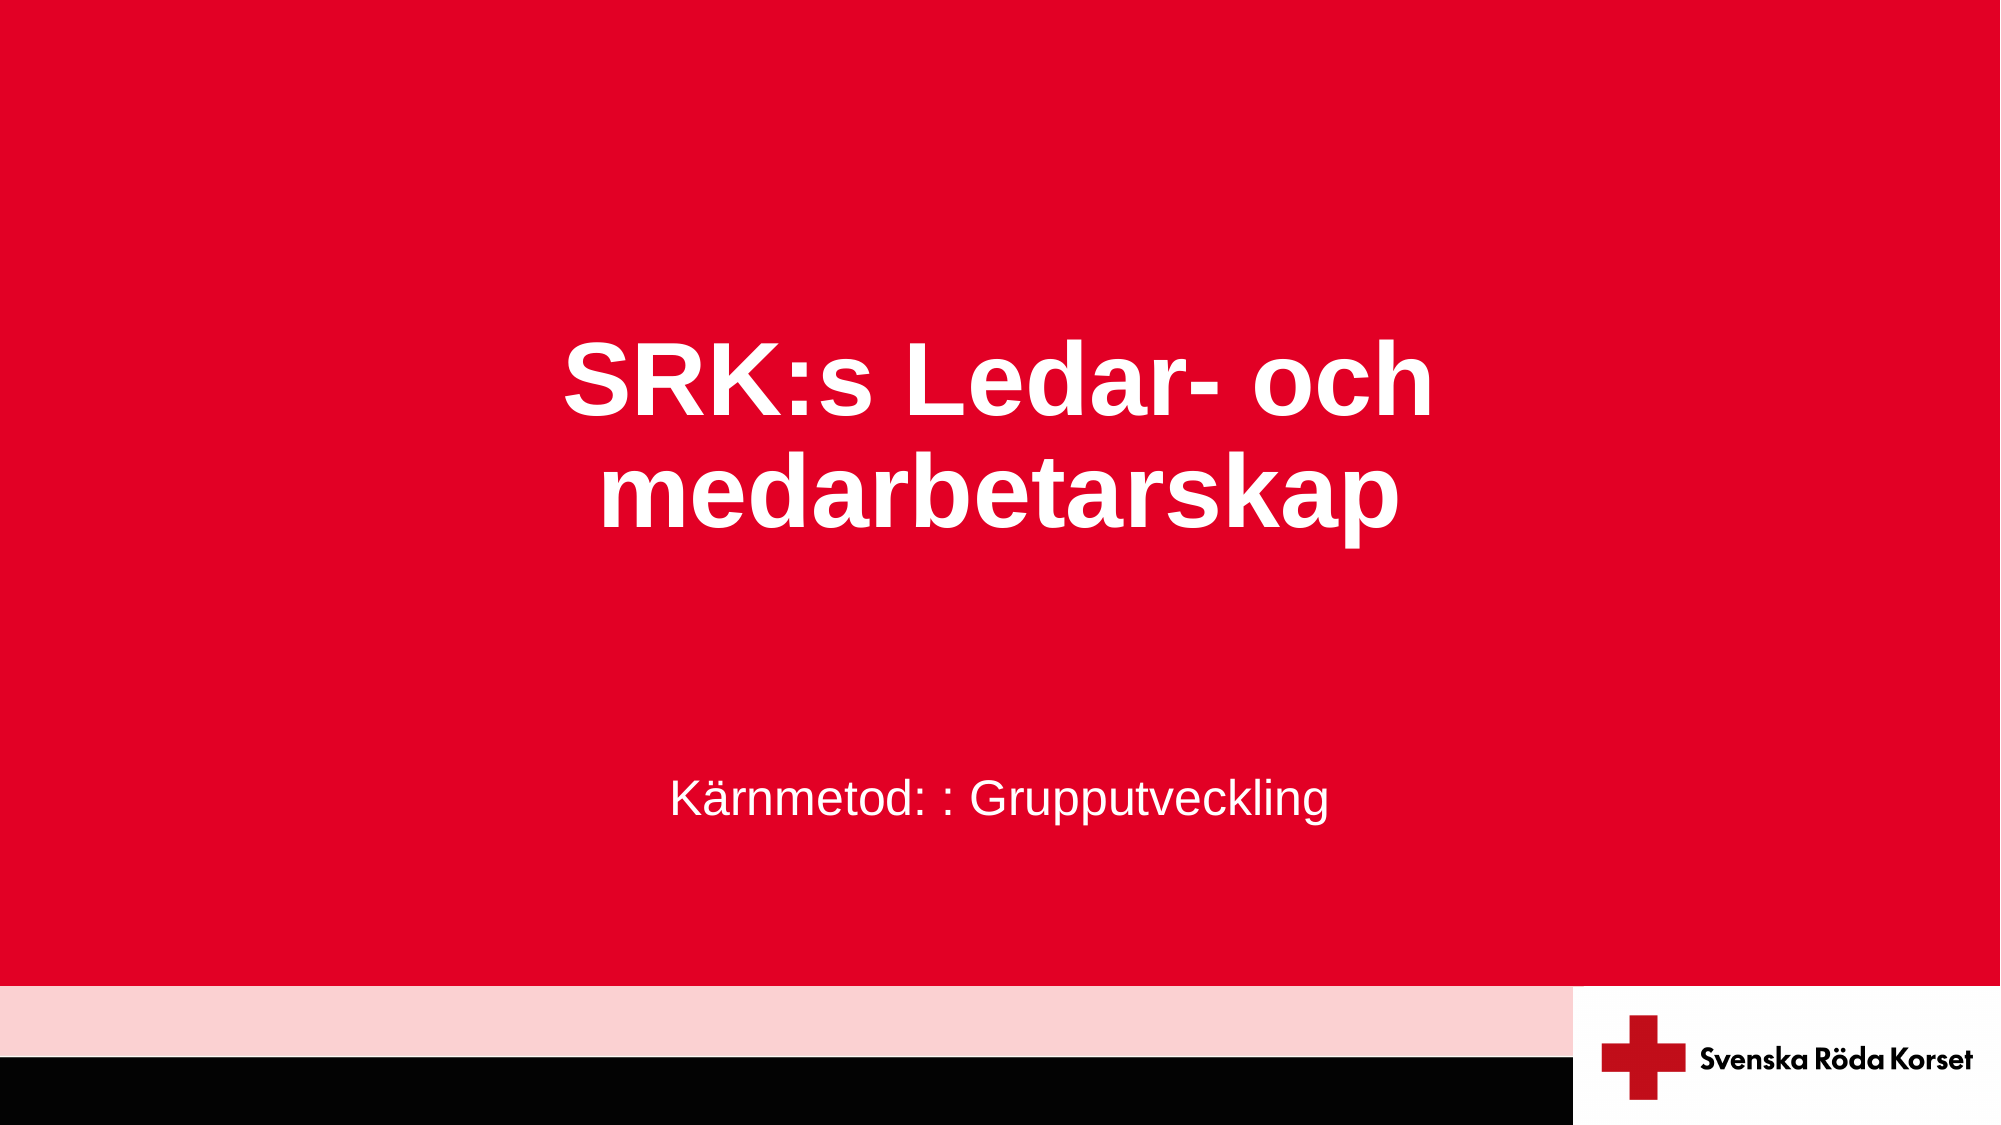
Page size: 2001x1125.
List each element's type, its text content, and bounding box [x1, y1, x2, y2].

title SRK:s Ledar- och medarbetarskap [173, 304, 1827, 697]
picture [0, 986, 2001, 1125]
subtitle Kärnmetod: : Grupputveckling [173, 765, 1827, 938]
